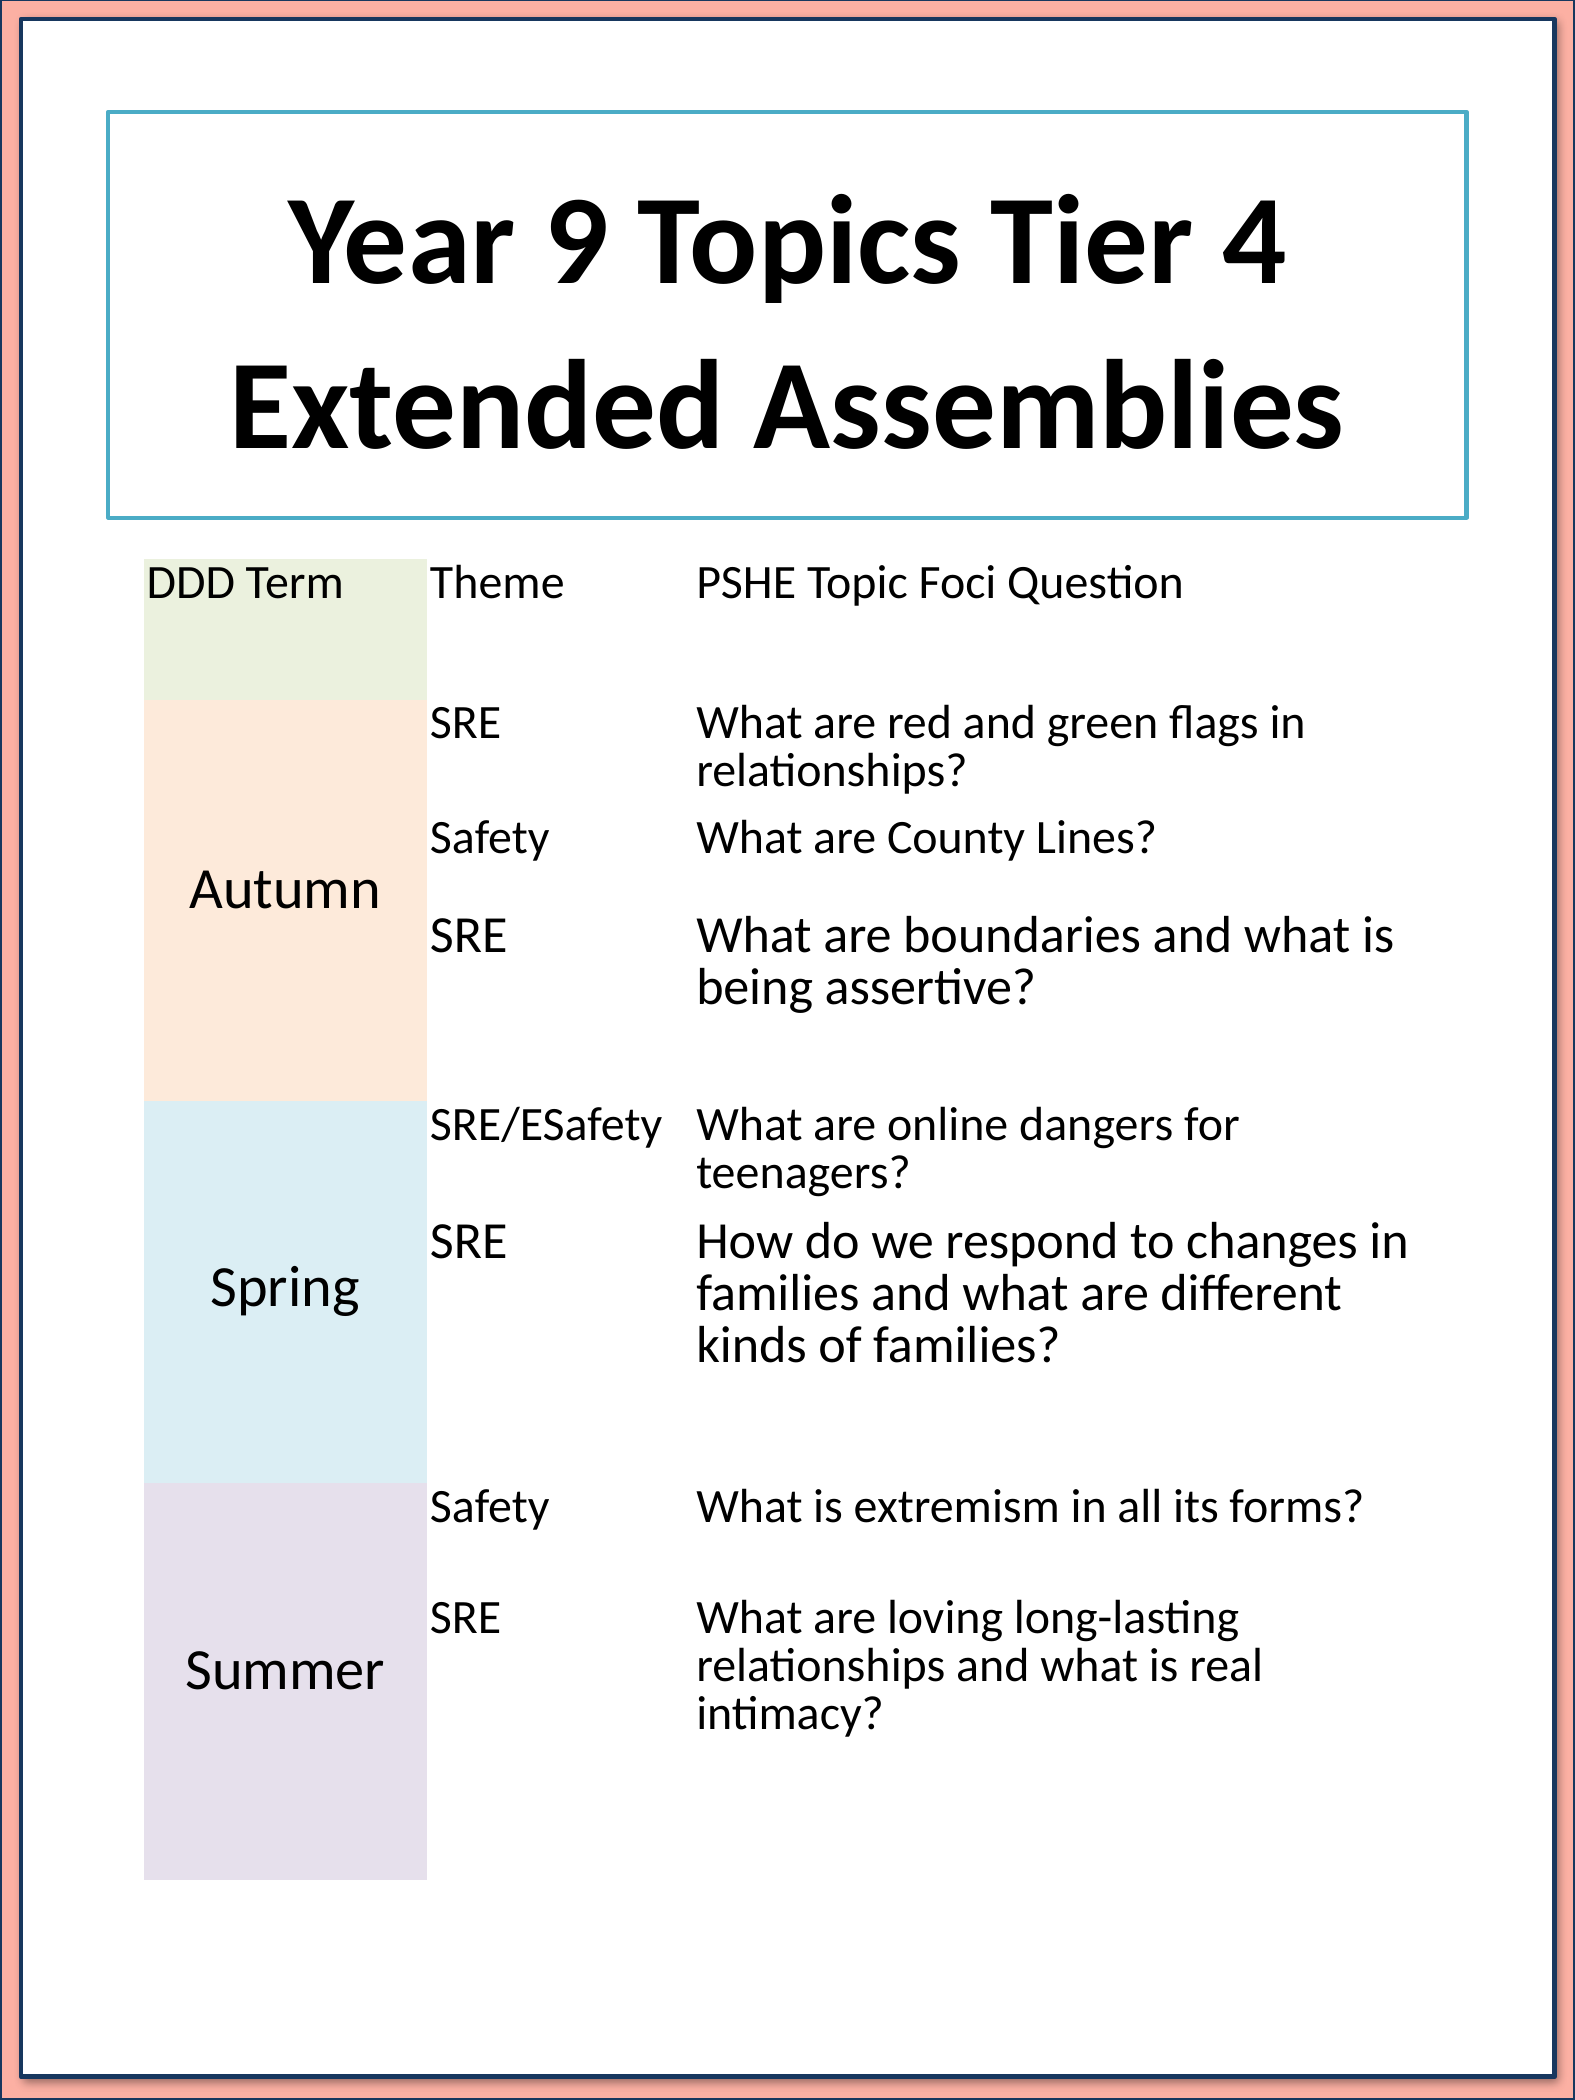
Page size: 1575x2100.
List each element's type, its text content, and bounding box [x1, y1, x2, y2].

table_cell SRE/ESafety [427, 1101, 693, 1216]
table_cell SRE [427, 1594, 693, 1880]
table_header PSHE Topic Foci Question [693, 559, 1431, 700]
table_cell Safety [427, 815, 693, 910]
table_cell What are red and green flags in relationships? [693, 700, 1431, 815]
table_cell SRE [427, 1216, 693, 1483]
table_cell How do we respond to changes in families and what are different kinds of families? [693, 1216, 1431, 1483]
table_cell Summer [144, 1483, 427, 1880]
table_header Theme [427, 559, 693, 700]
table_cell Spring [144, 1101, 427, 1483]
table_cell What are boundaries and what is being assertive? [693, 910, 1431, 1101]
table_cell What are loving long-lasting relationships and what is real intimacy? [693, 1594, 1431, 1880]
table_cell What is extremism in all its forms? [693, 1483, 1431, 1594]
table_cell What are County Lines? [693, 815, 1431, 910]
table_header DDD Term [144, 559, 427, 700]
text_box Year 9 Topics Tier 4 Extended Assemblies [106, 110, 1469, 520]
table_cell SRE [427, 700, 693, 815]
table_cell Safety [427, 1483, 693, 1594]
table_cell SRE [427, 910, 693, 1101]
table_cell Autumn [144, 700, 427, 1101]
table_cell What are online dangers for teenagers? [693, 1101, 1431, 1216]
